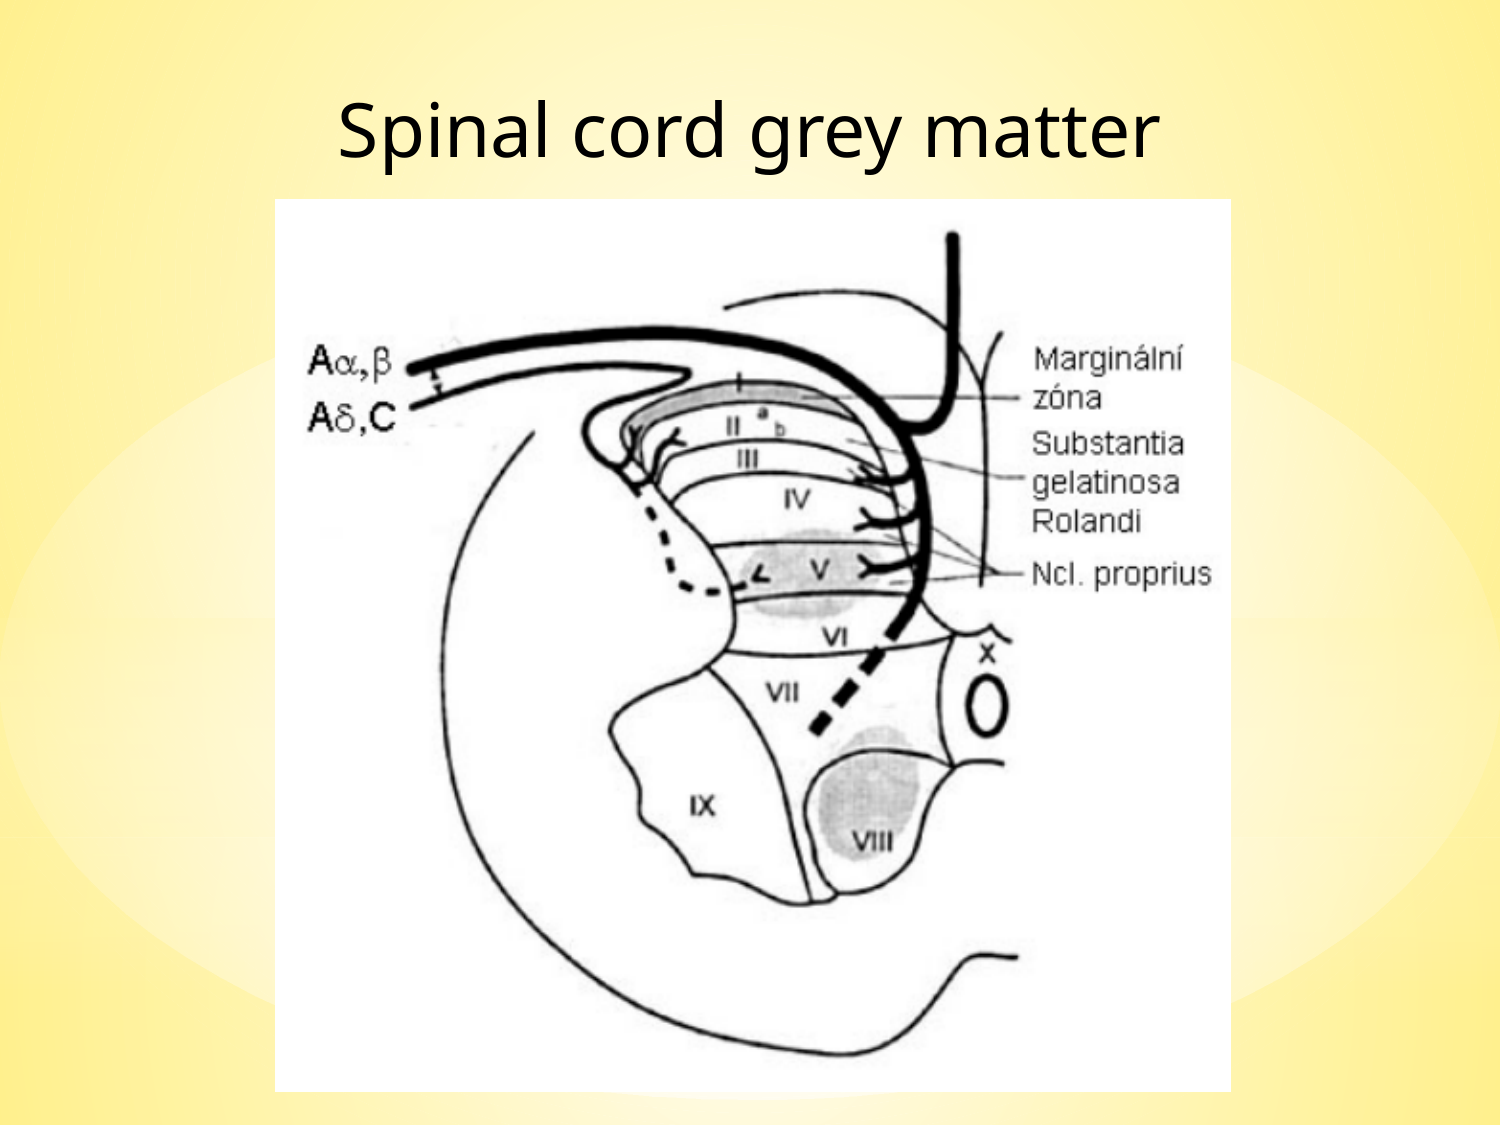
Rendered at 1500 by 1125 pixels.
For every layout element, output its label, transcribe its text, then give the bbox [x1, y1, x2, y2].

text_box Spinal cord grey matter [323, 74, 1177, 180]
picture [274, 199, 1231, 1093]
